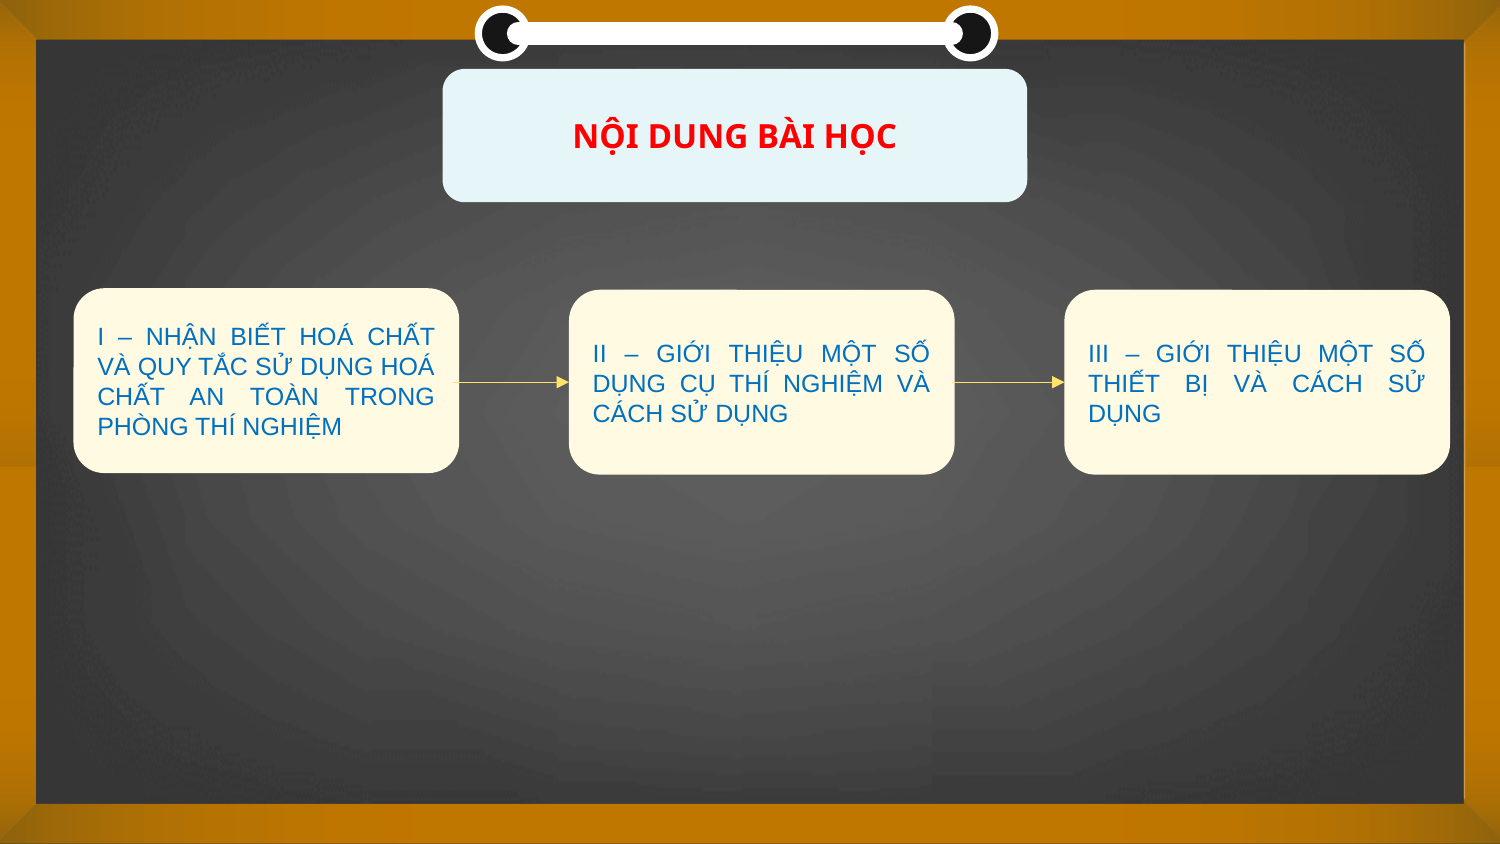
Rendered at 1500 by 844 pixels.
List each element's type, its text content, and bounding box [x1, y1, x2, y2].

text_box III – GIỚI THIỆU MỘT SỐ THIẾT BỊ VÀ CÁCH SỬ DỤNG [1063, 288, 1452, 476]
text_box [712, 0, 761, 292]
picture [0, 0, 1500, 844]
text_box NỘI DUNG BÀI HỌC [761, 67, 1029, 204]
text_box II – GIỚI THIỆU MỘT SỐ DỤNG CỤ THÍ NGHIỆM VÀ CÁCH SỬ DỤNG [567, 288, 956, 476]
text_box I – NHẬN BIẾT HOÁ CHẤT VÀ QUY TẮC SỬ DỤNG HOÁ CHẤT AN TOÀN TRONG PHÒNG THÍ NGHIỆM [72, 287, 461, 475]
text_box NỘI DUNG BÀI HỌC [441, 67, 712, 204]
